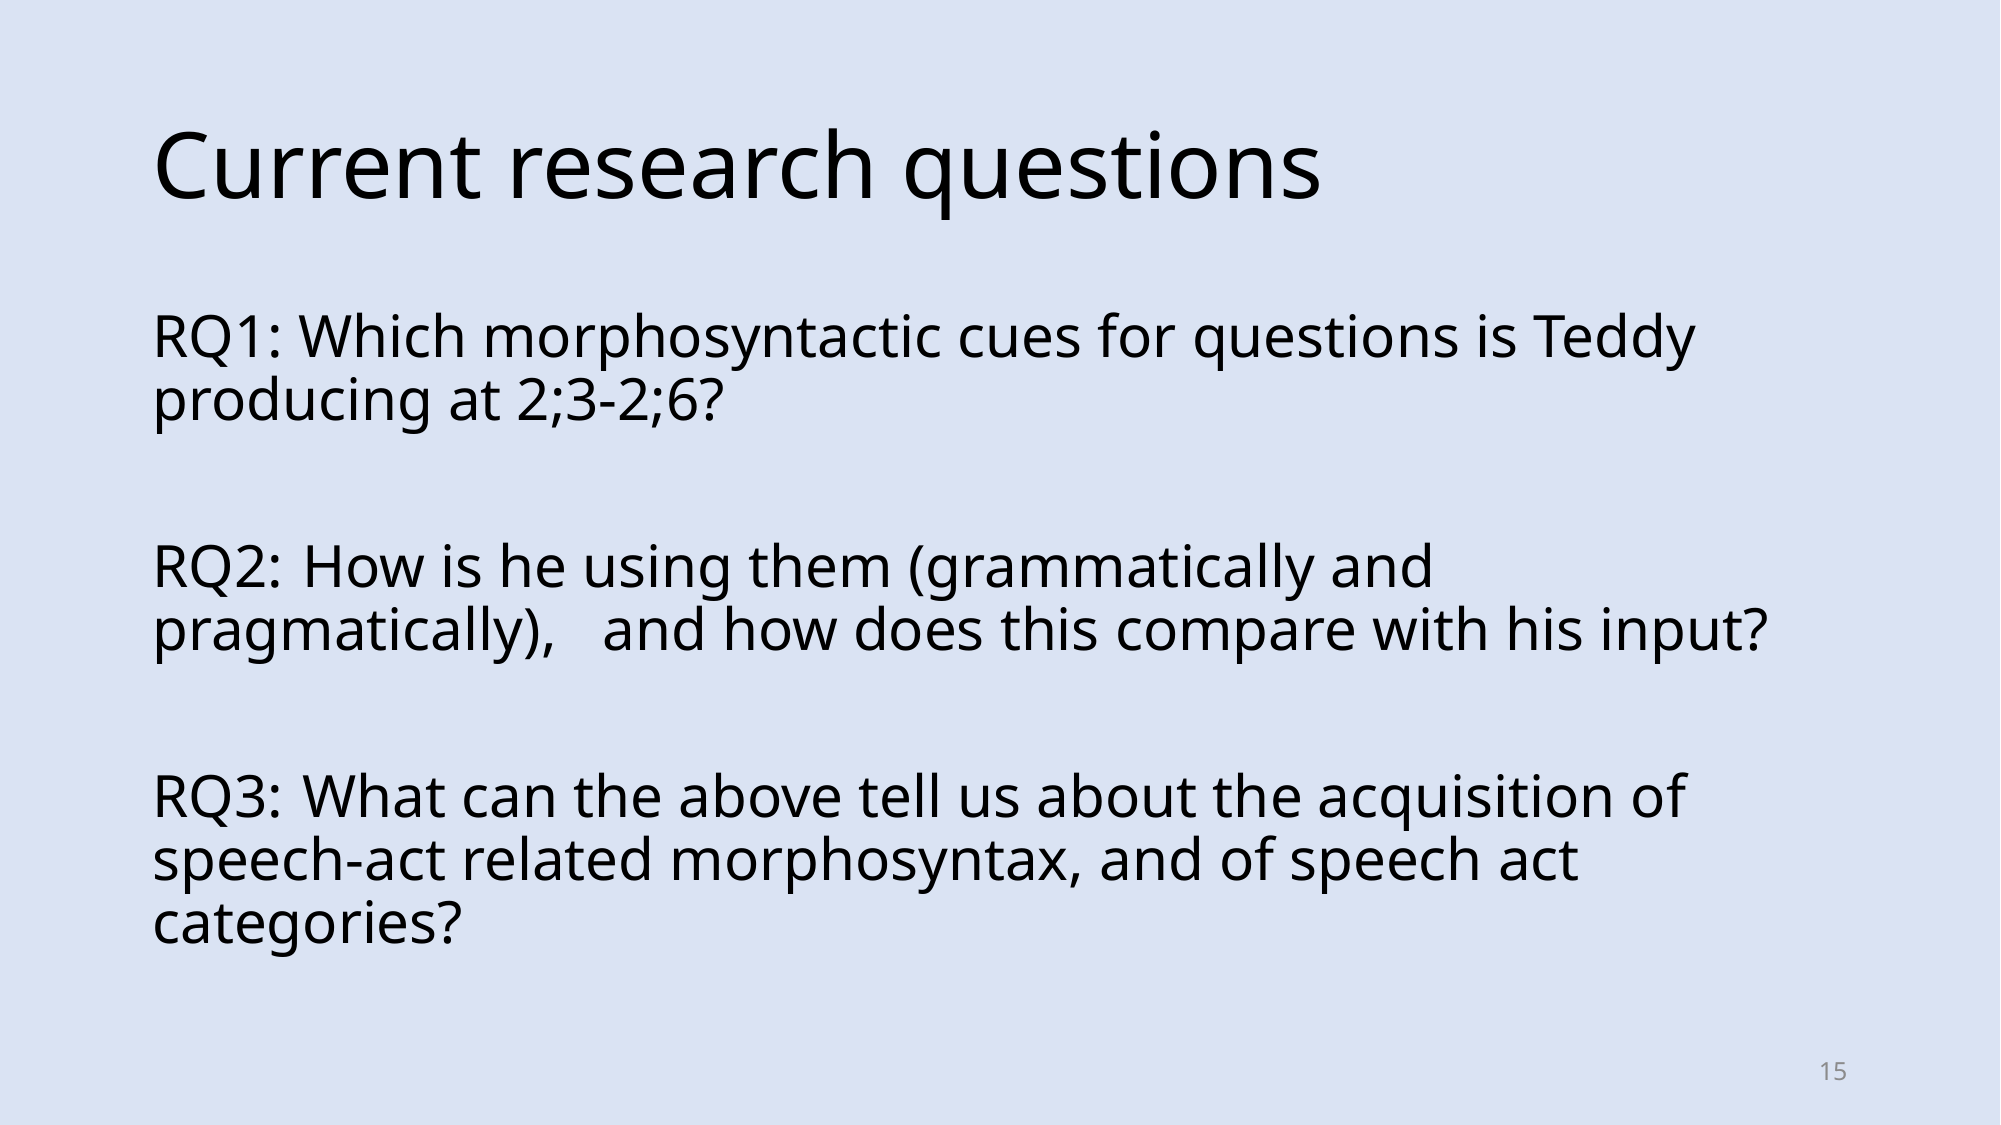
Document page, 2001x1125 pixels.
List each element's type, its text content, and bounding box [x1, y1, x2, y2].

list RQ1: Which morphosyntactic cues for questions is Teddy producing at 2;3-2;6? RQ2: How is he using them (grammatically and pragmatically), and how does this compare with his input? RQ3: What can the above tell us about the acquisition of speech-act related morphosyntax, and of speech act categories? [137, 299, 1863, 1014]
title Current research questions [137, 59, 1863, 278]
slide_number 15 [1412, 1042, 1863, 1103]
